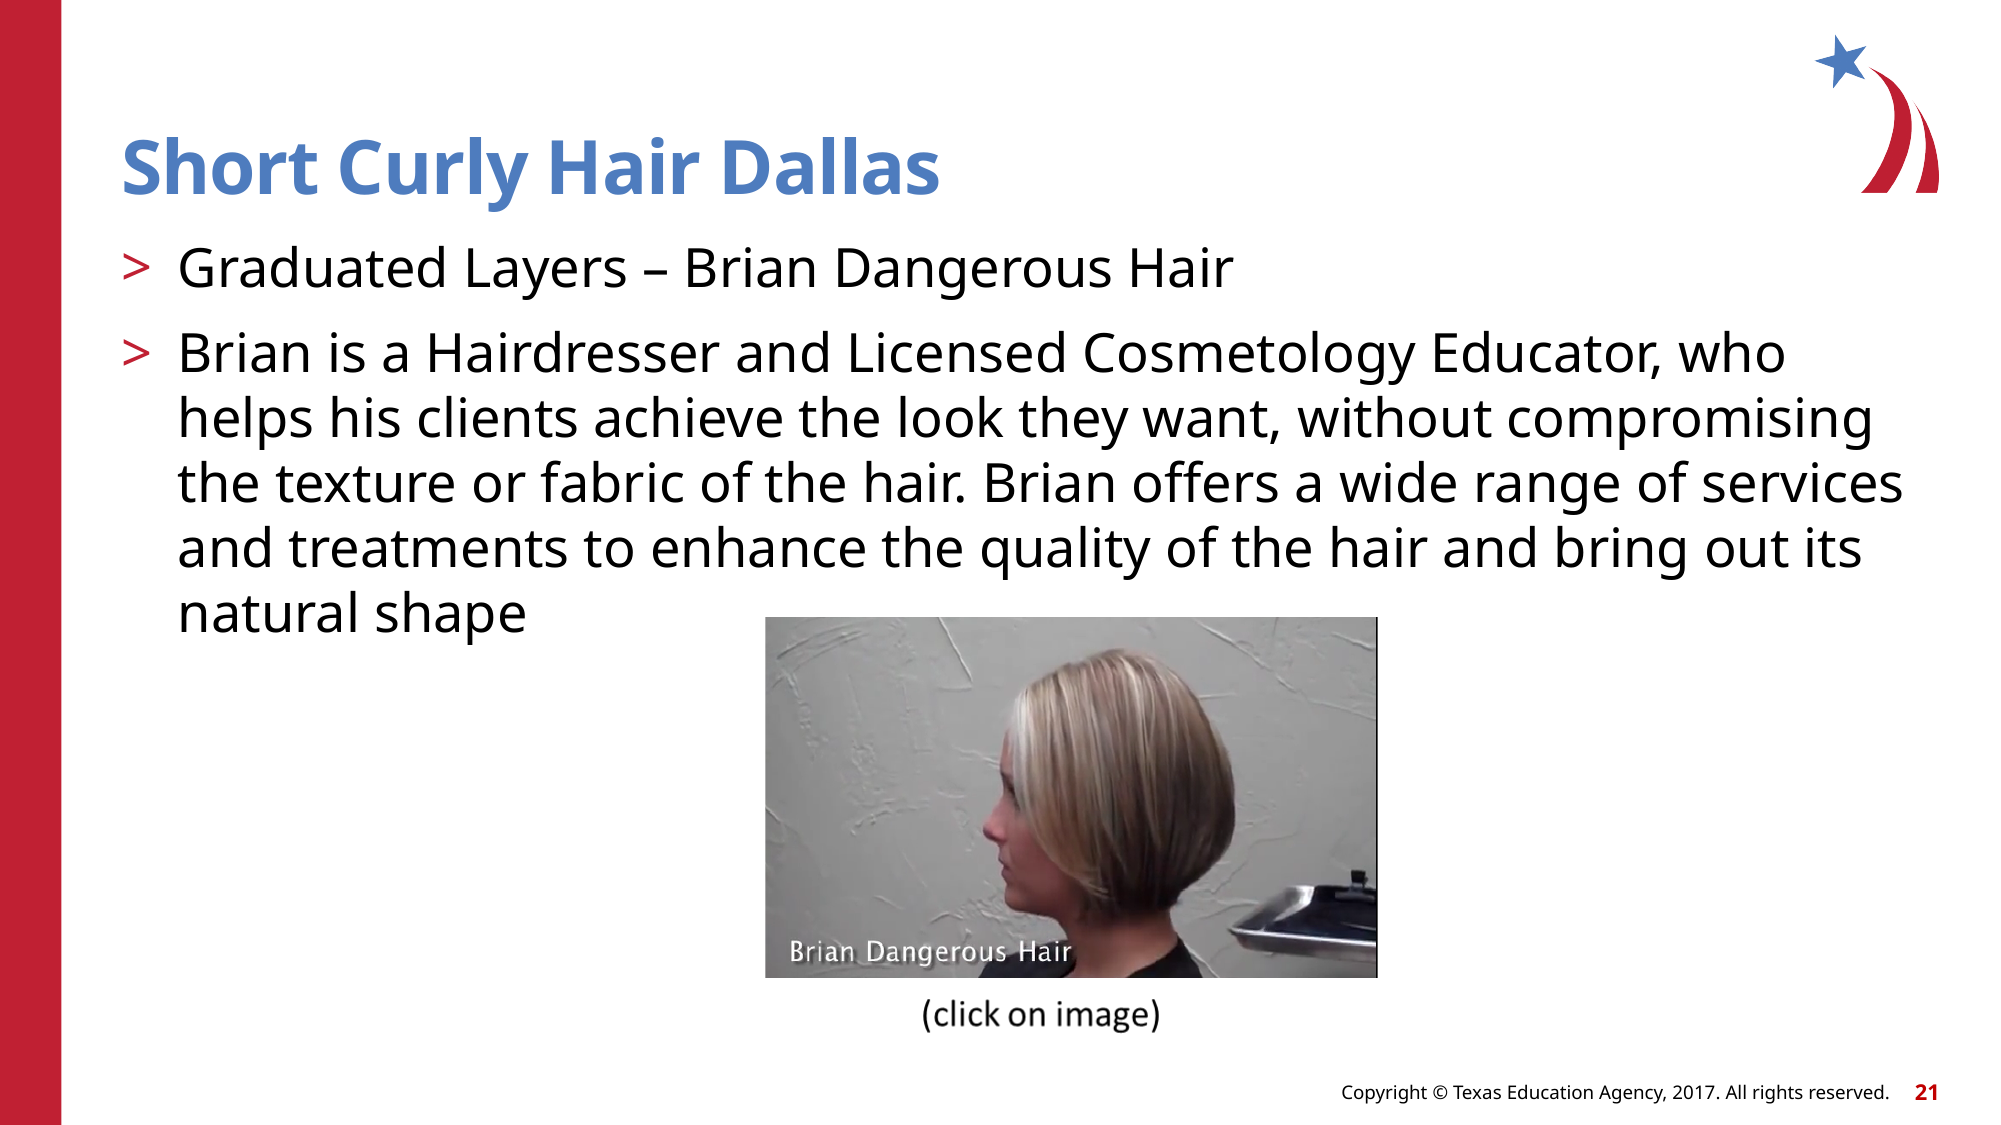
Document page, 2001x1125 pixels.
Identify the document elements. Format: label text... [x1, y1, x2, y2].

list Graduated Layers – Brian Dangerous Hair Brian is a Hairdresser and Licensed Cosmetology Educator, who helps his clients achieve the look they want, without compromising the texture or fabric of the hair. Brian offers a wide range of services and treatments to enhance the quality of the hair and bring out its natural shape [121, 233, 1936, 1010]
title Short Curly Hair Dallas [121, 66, 1772, 211]
picture [1814, 34, 1939, 193]
picture [765, 617, 1378, 1060]
